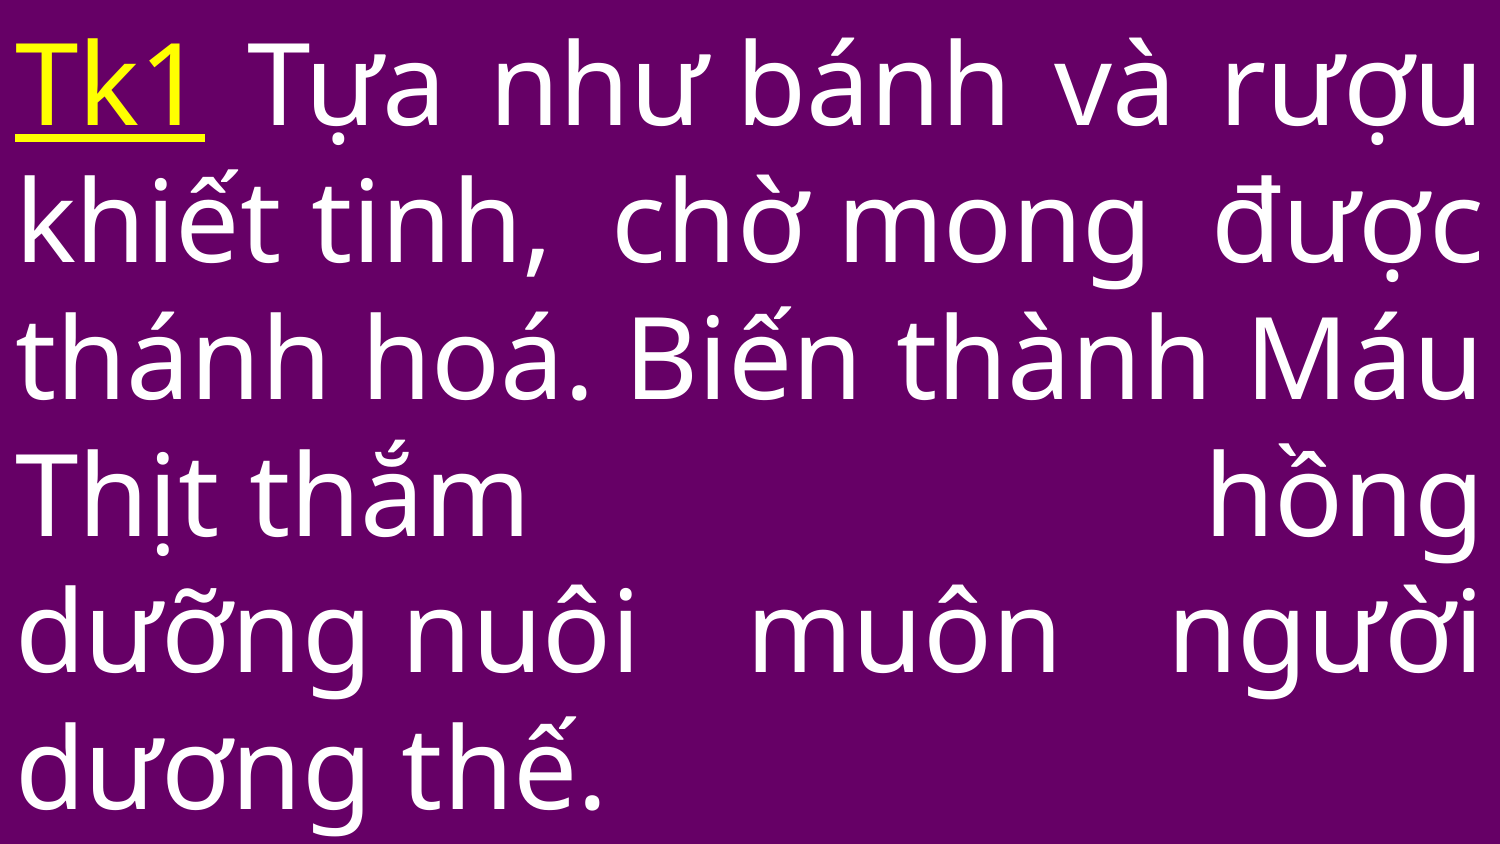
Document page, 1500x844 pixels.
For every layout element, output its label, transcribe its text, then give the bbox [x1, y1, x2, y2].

title Tk1 Tựa như bánh và rượu khiết tinh, chờ mong được thánh hoá. Biến thành Máu Thịt thắm hồng dưỡng nuôi muôn người dương thế. [0, 0, 1500, 844]
